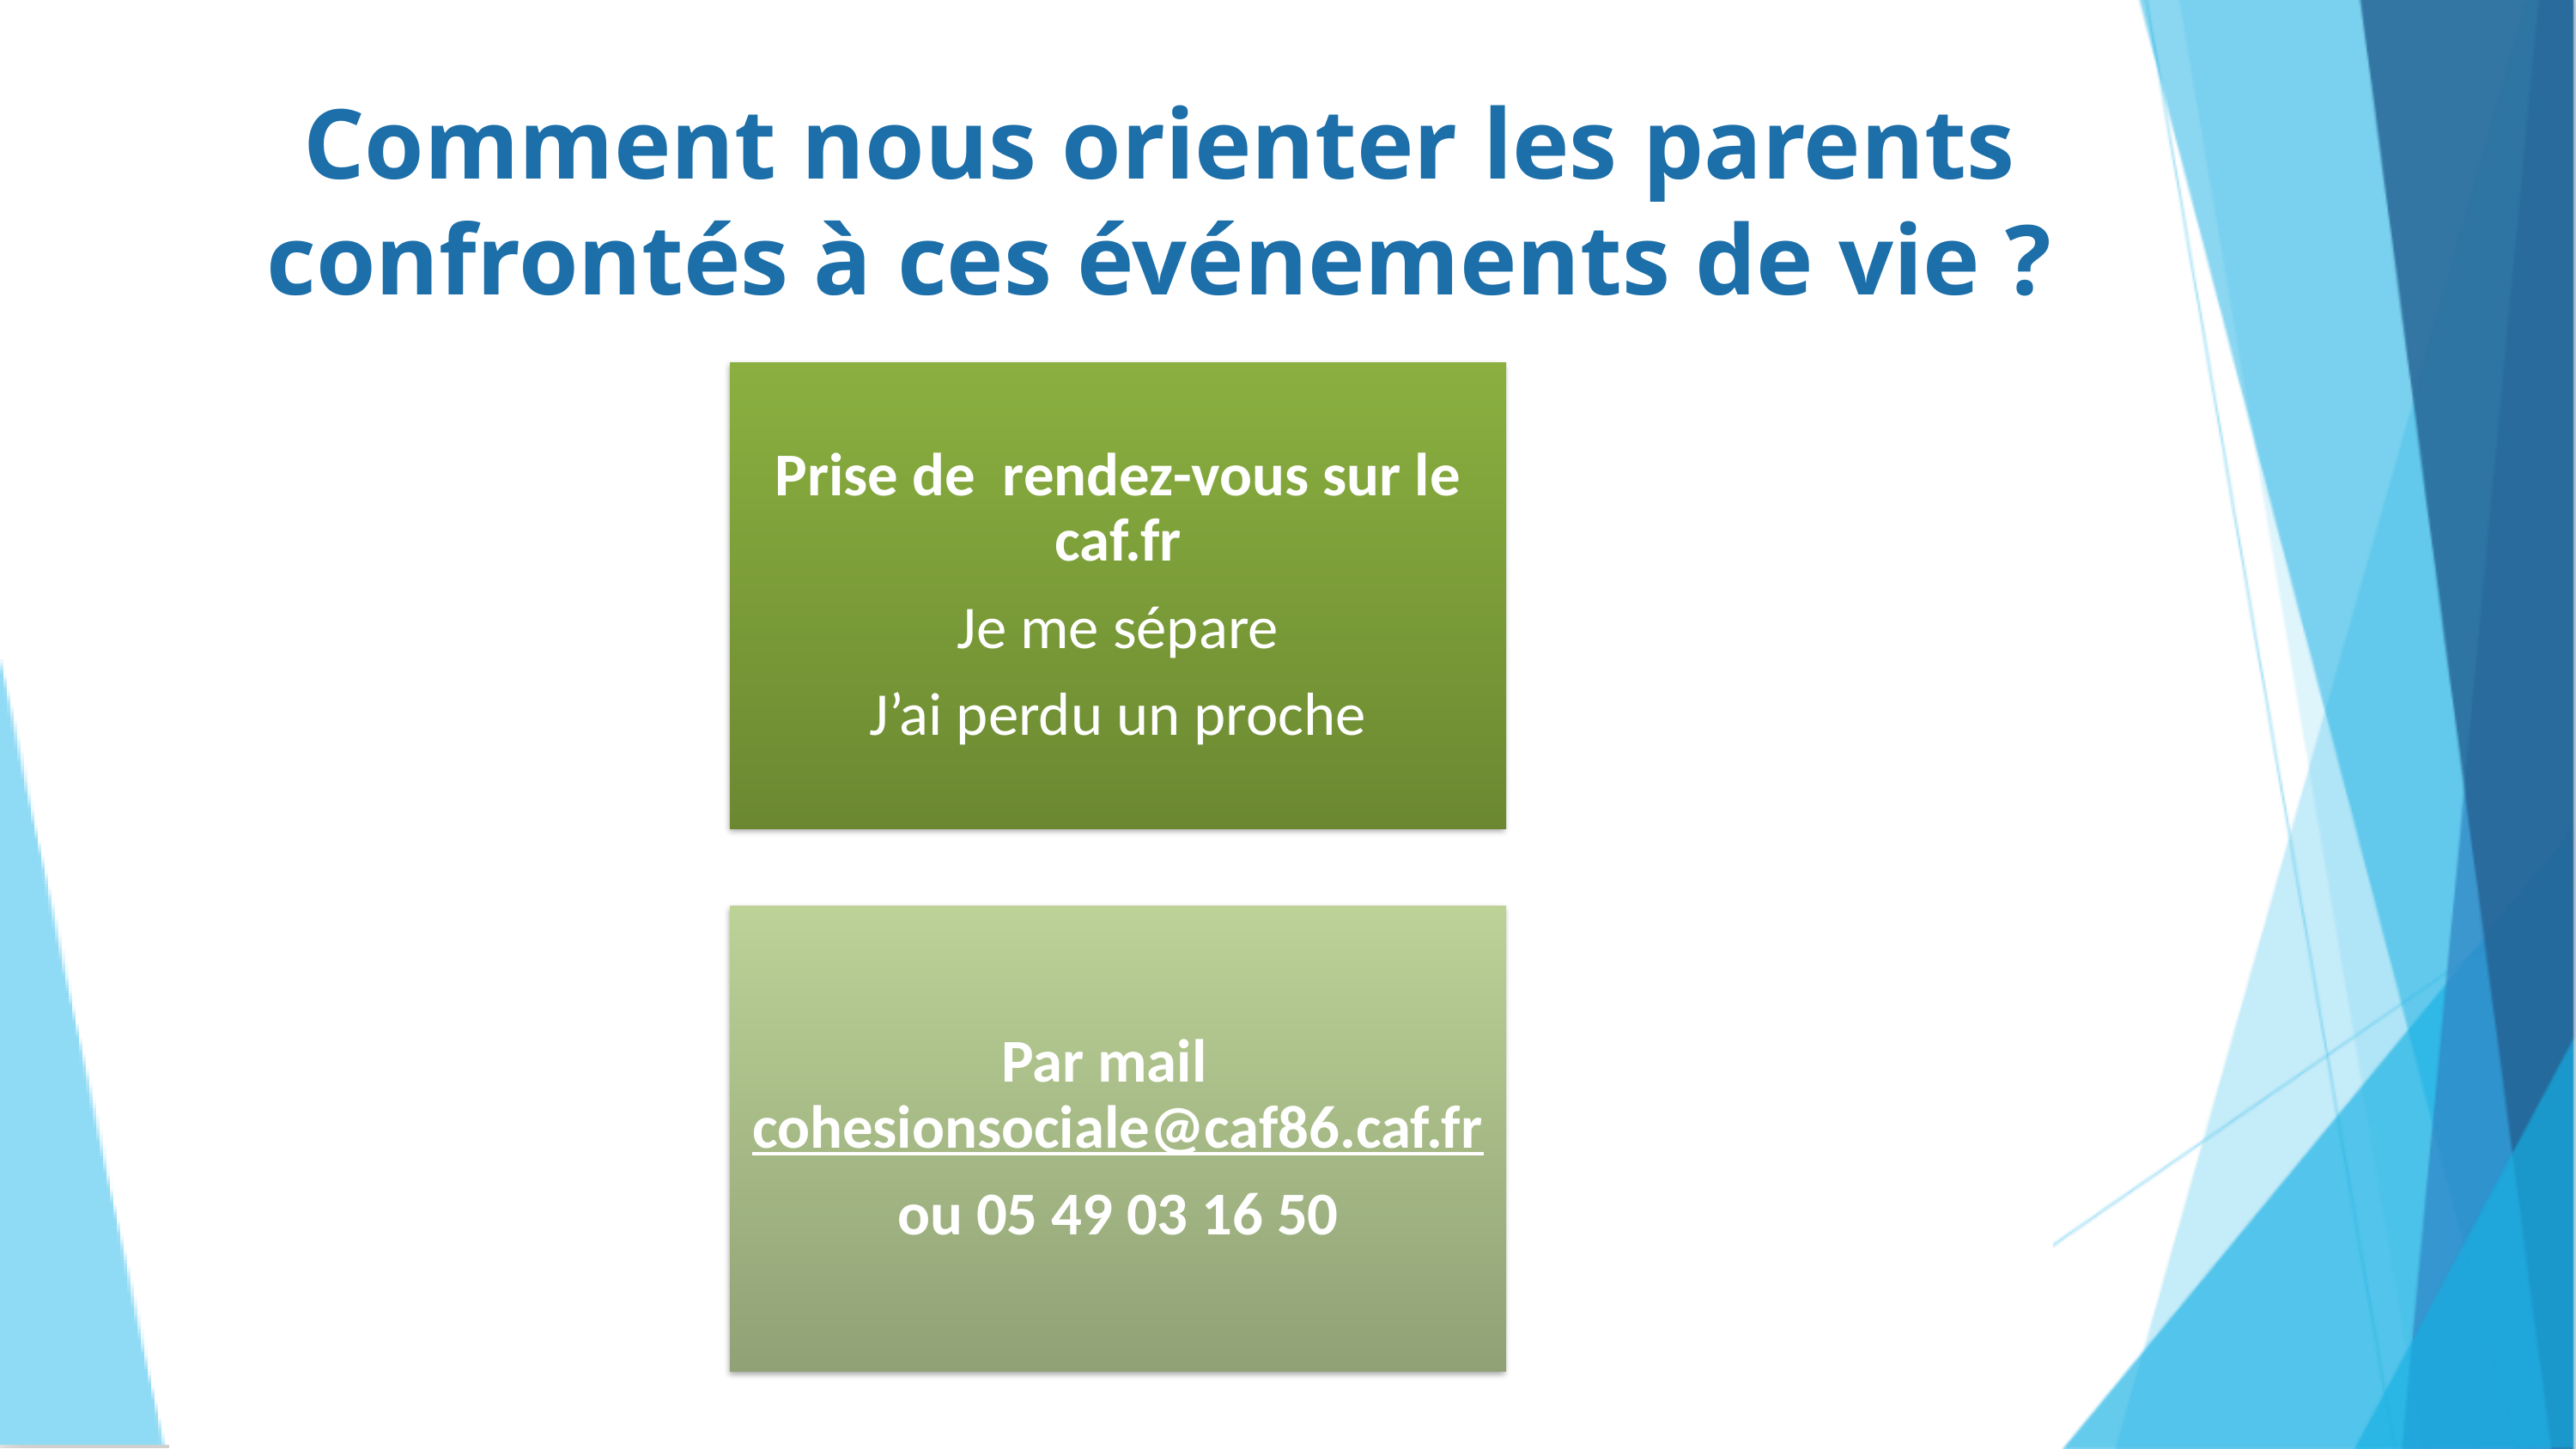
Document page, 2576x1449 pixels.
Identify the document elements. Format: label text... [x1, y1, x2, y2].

picture [2052, 0, 2576, 1449]
picture [0, 652, 170, 1448]
text_box Comment nous orienter les parents confrontés à ces événements de vie ? [228, 76, 2047, 336]
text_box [384, 362, 1852, 1373]
